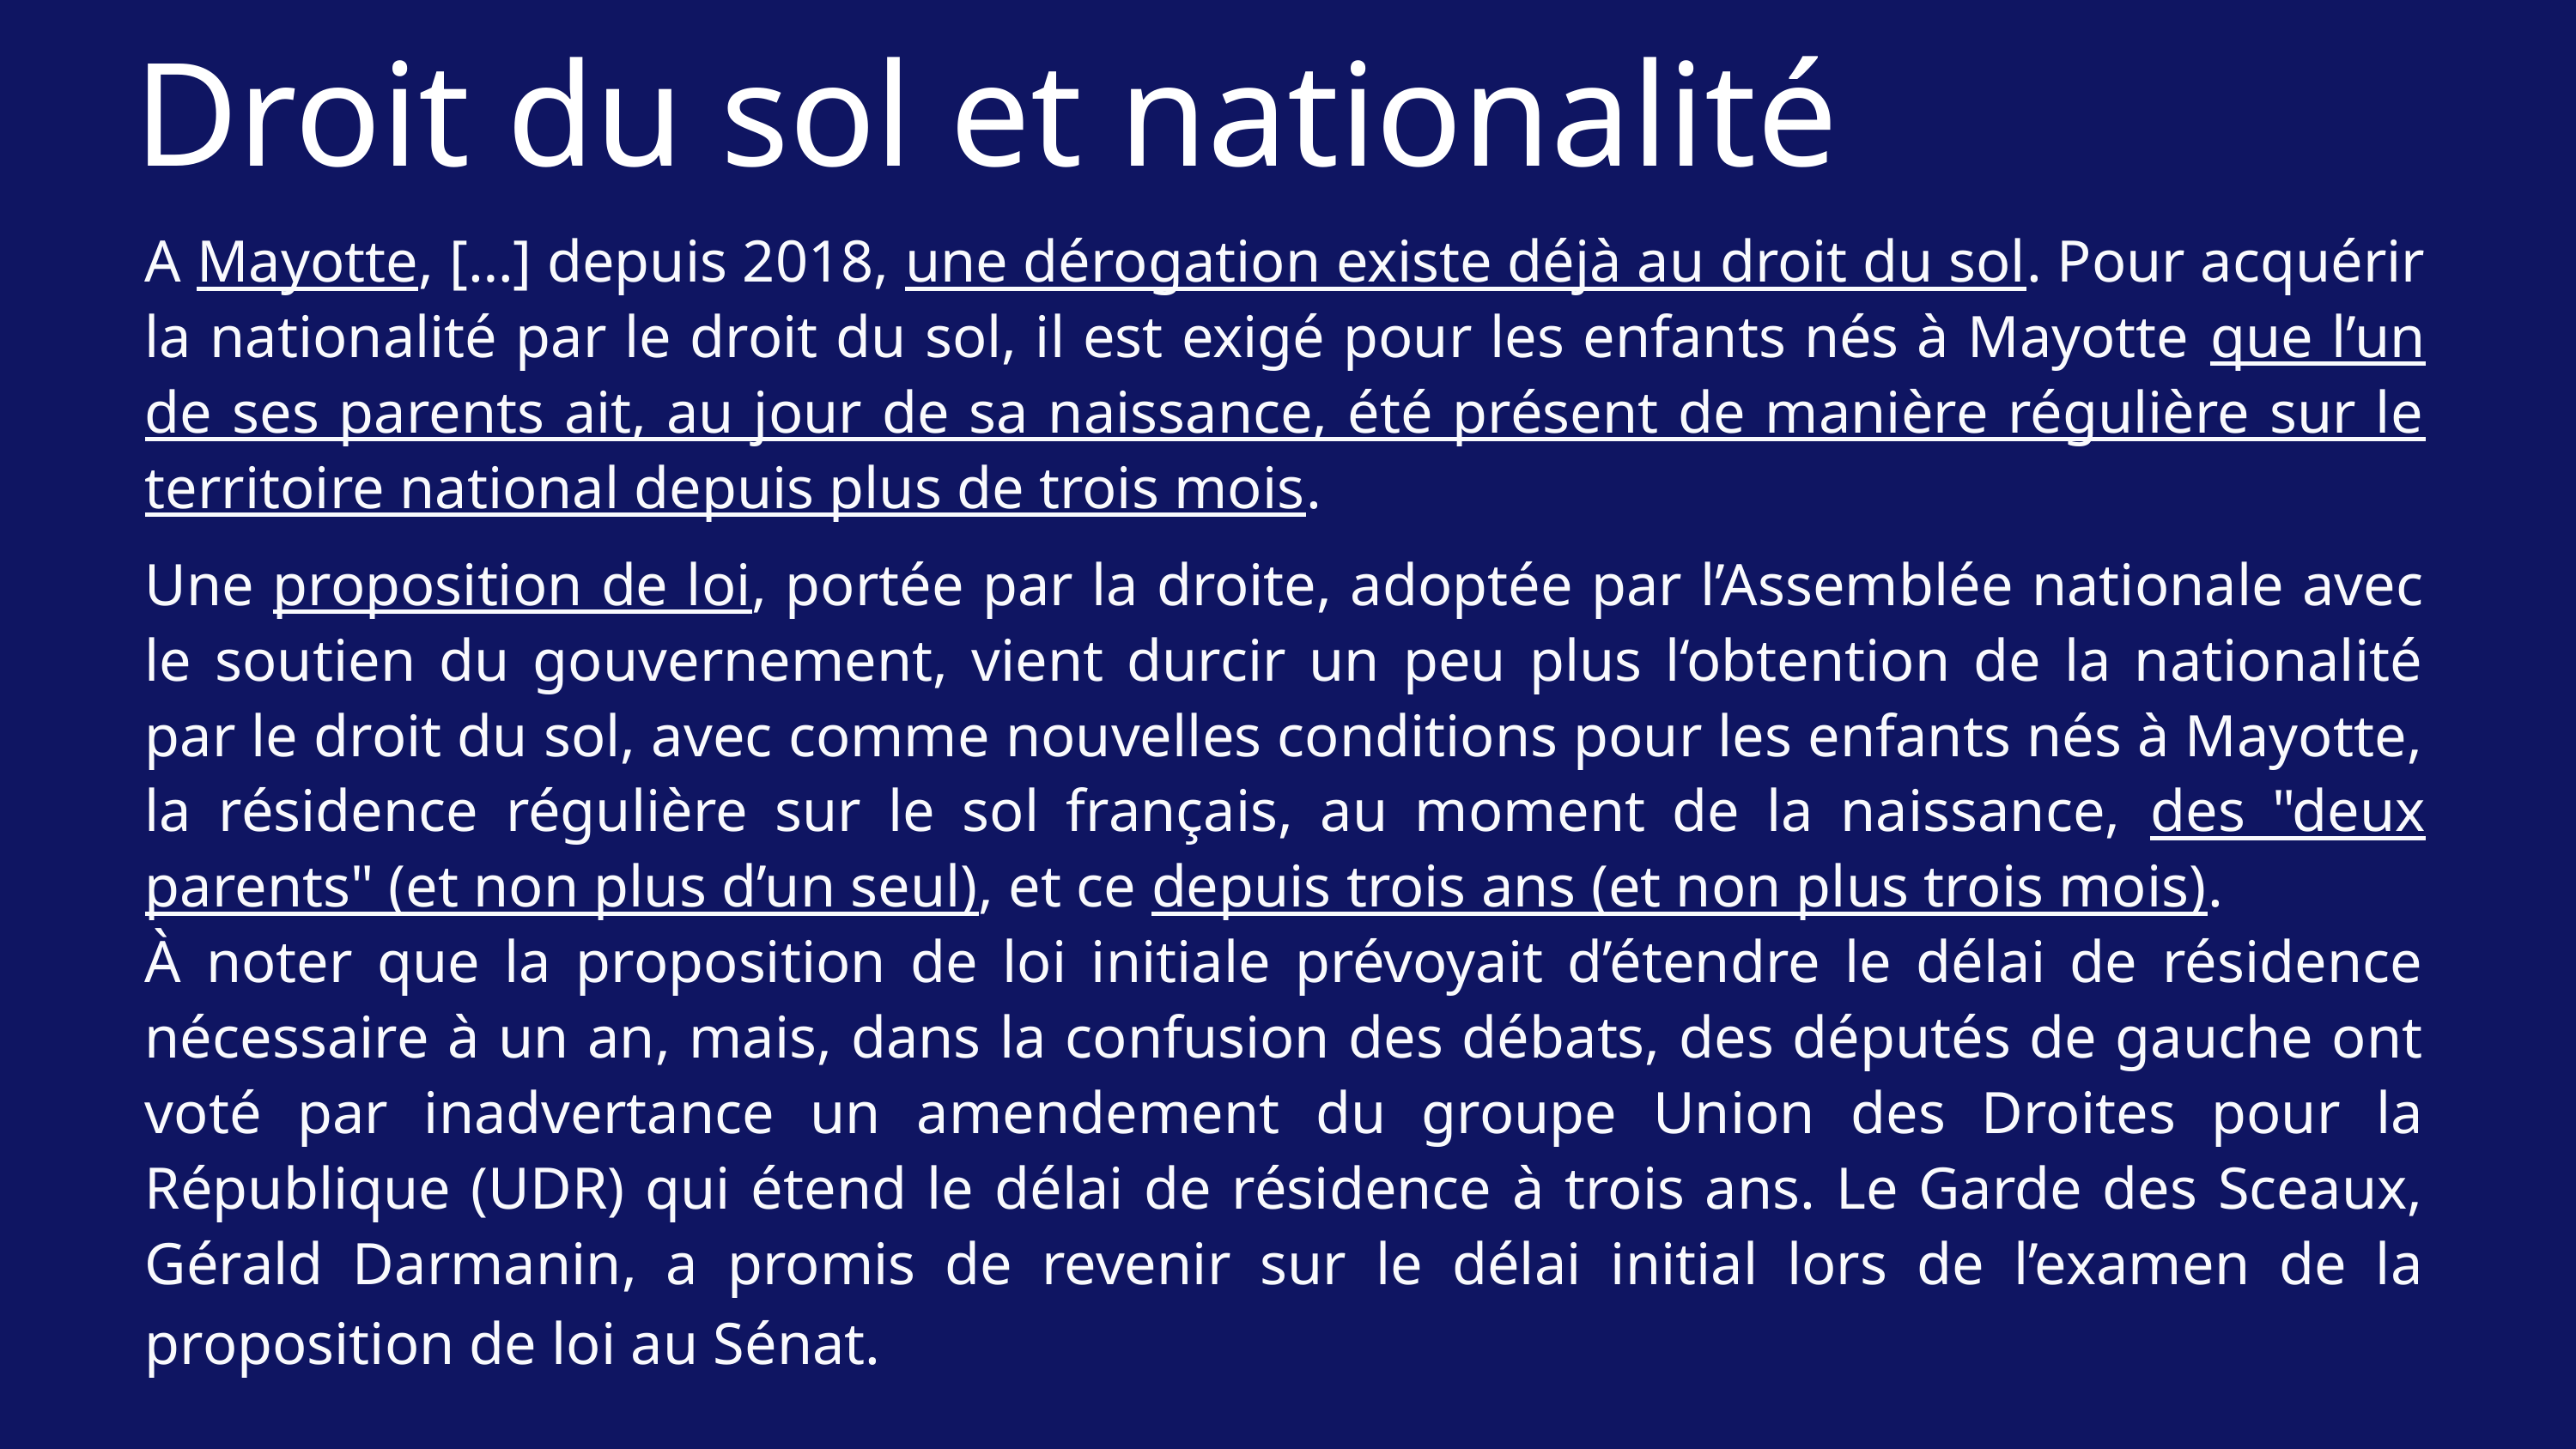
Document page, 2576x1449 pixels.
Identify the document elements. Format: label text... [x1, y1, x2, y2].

text_box Droit du sol et nationalité [134, 37, 2222, 196]
text_box A Mayotte, […] depuis 2018, une dérogation existe déjà au droit du sol. Pour acquérir la nationalité par le droit du sol, il est exigé pour les enfants nés à Mayotte que l’un de ses parents ait, au jour de sa naissance, été présent de manière régulière sur le territoire national depuis plus de trois mois. Une proposition de loi, portée par la droite, adoptée par l’Assemblée nationale avec le soutien du gouvernement, vient durcir un peu plus l‘obtention de la nationalité par le droit du sol, avec comme nouvelles conditions pour les enfants nés à Mayotte, la résidence régulière sur le sol français, au moment de la naissance, des "deux parents" (et non plus d’un seul), et ce depuis trois ans (et non plus trois mois). À noter que la proposition de loi initiale prévoyait d’étendre le délai de résidence nécessaire à un an, mais, dans la confusion des débats, des députés de gauche ont voté par inadvertance un amendement du groupe Union des Droites pour la République (UDR) qui étend le délai de résidence à trois ans. Le Garde des Sceaux, Gérald Darmanin, a promis de revenir sur le délai initial lors de l’examen de la proposition de loi au Sénat. Public Sénat, le 7 février 2025 [144, 217, 2426, 1449]
